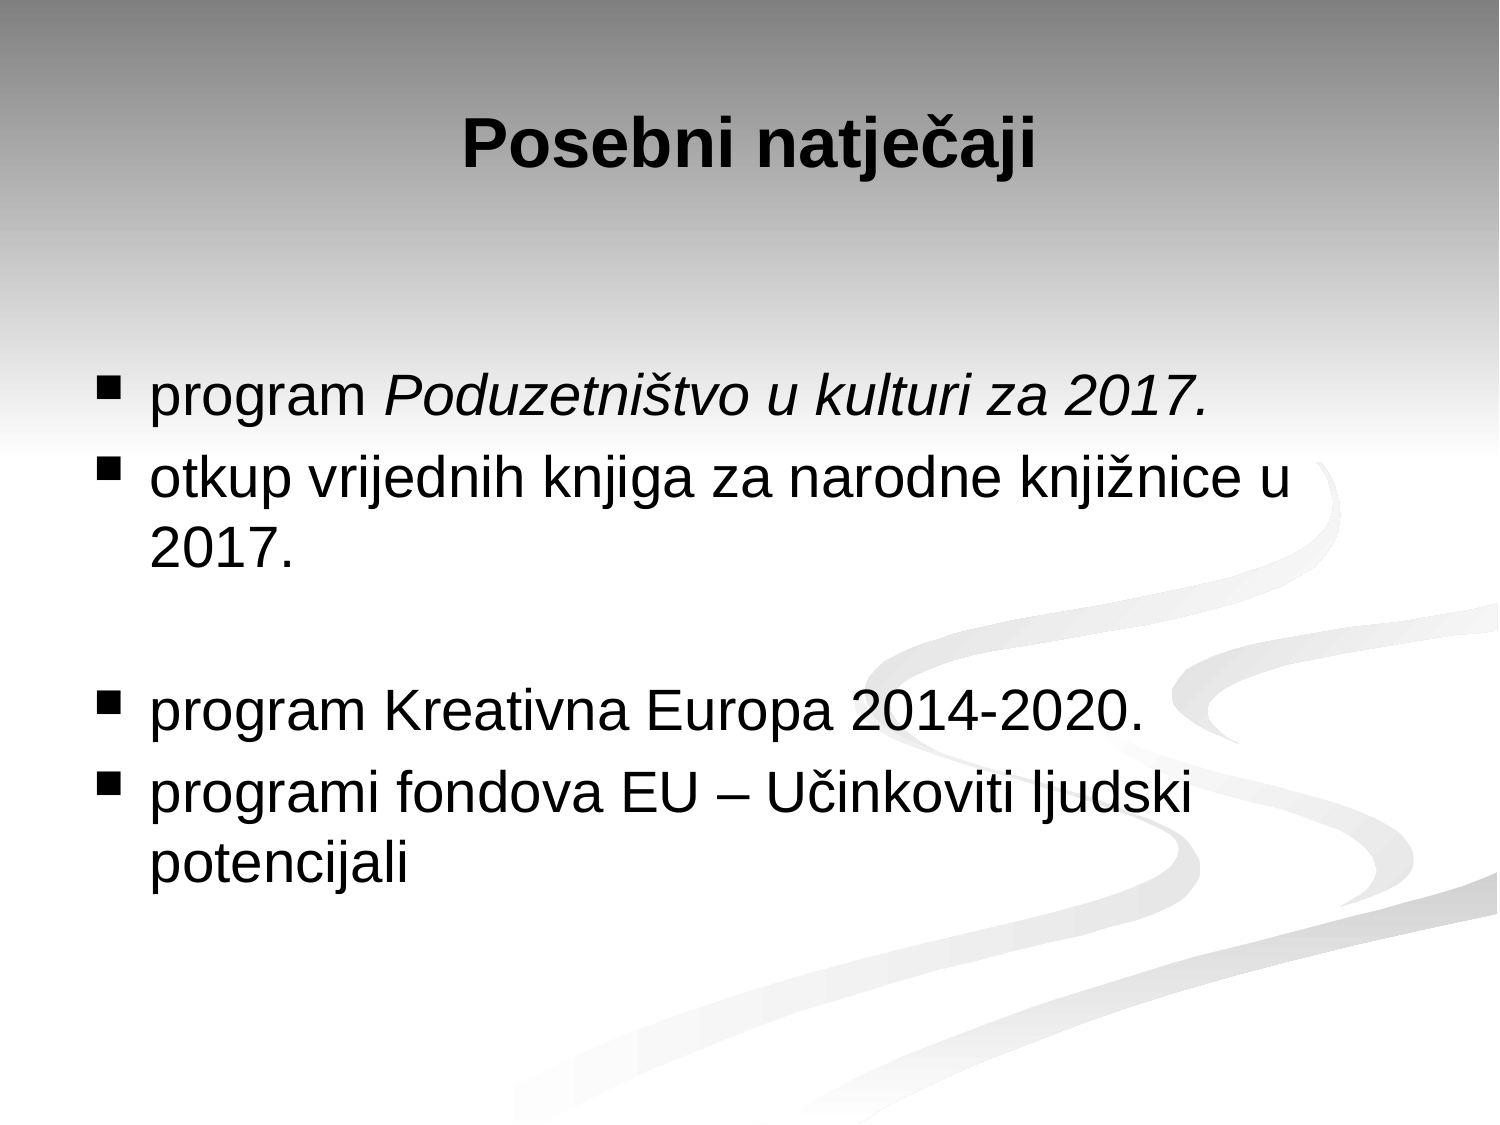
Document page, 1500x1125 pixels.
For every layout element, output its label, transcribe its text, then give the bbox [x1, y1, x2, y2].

title Posebni natječaji [74, 44, 1426, 233]
list program Poduzetništvo u kulturi za 2017. otkup vrijednih knjiga za narodne knjižnice u 2017. program Kreativna Europa 2014-2020. programi fondova EU – Učinkoviti ljudski potencijali [78, 349, 1429, 934]
